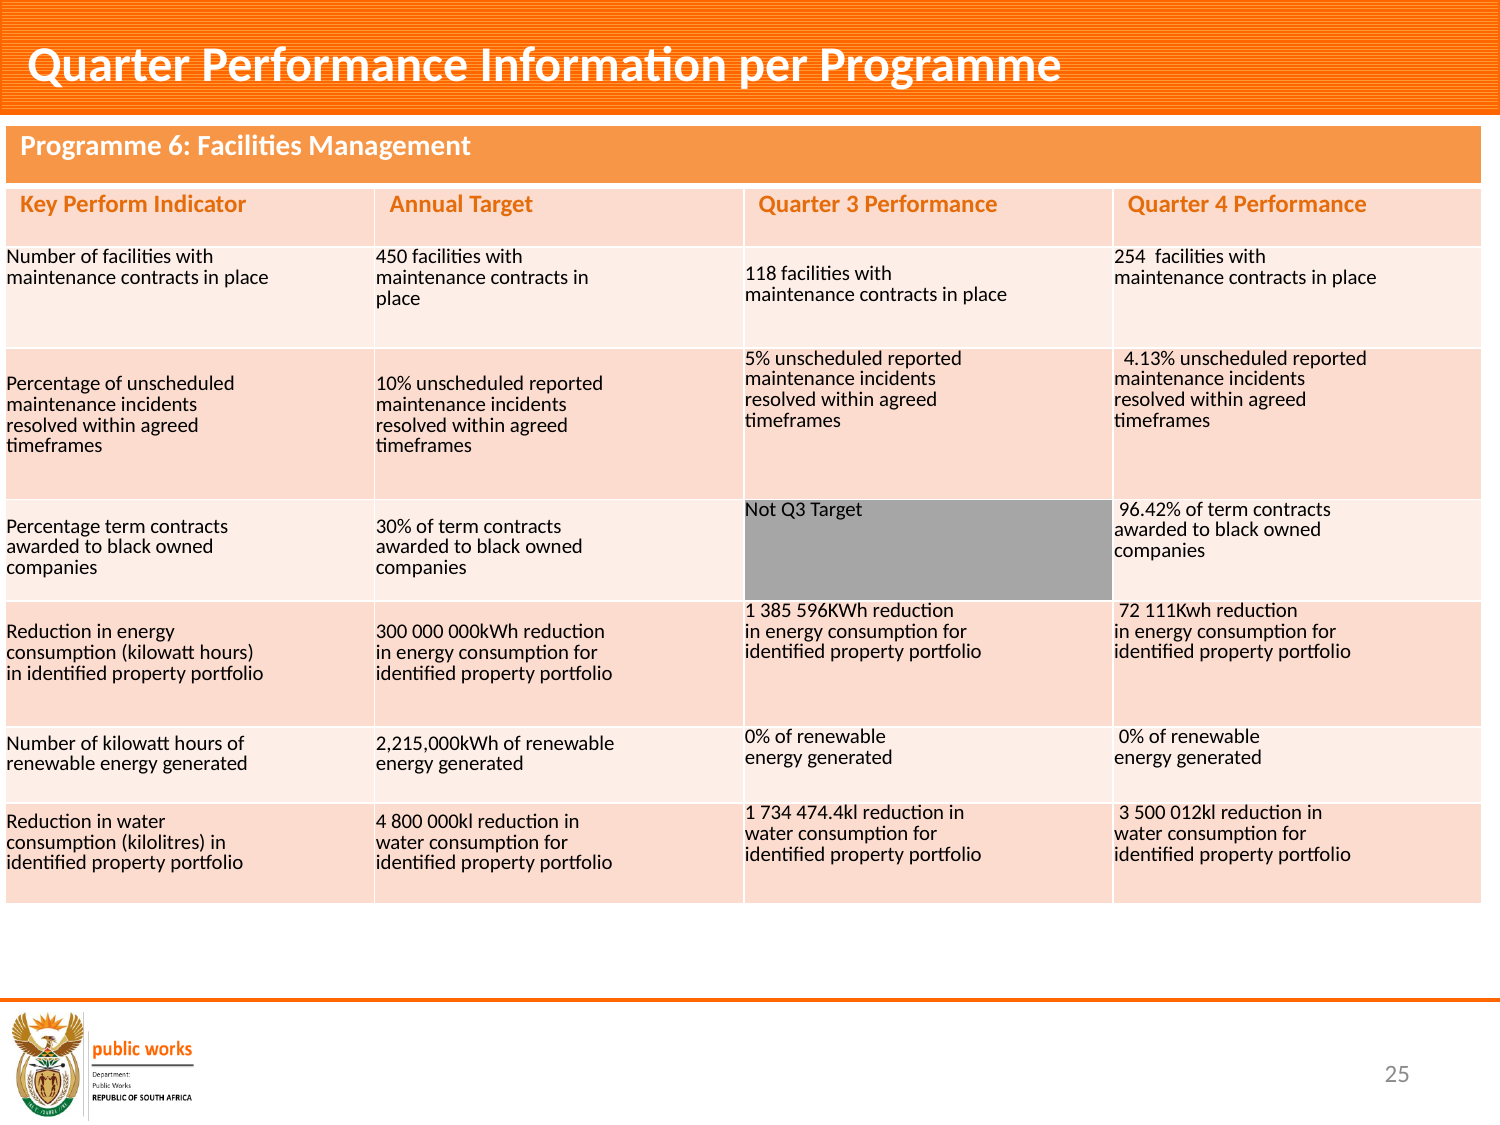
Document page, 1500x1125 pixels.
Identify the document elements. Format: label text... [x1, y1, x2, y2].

table_cell 30% of term contracts awarded to black owned companies [375, 500, 743, 600]
slide_number 25 [1074, 1042, 1425, 1103]
table_cell 10% unscheduled reported maintenance incidents resolved within agreed timeframes [375, 349, 743, 499]
table_cell Number of facilities with maintenance contracts in place [6, 248, 374, 347]
table_cell 5% unscheduled reported maintenance incidents resolved within agreed timeframes [745, 349, 1112, 499]
table_cell Reduction in water consumption (kilolitres) in identified property portfolio [6, 804, 374, 903]
table_cell 450 facilities with maintenance contracts in place [375, 248, 743, 347]
table_cell 0% of renewable energy generated [1114, 728, 1481, 802]
table_cell Number of kilowatt hours of renewable energy generated [6, 728, 374, 802]
table_cell 72 111Kwh reduction in energy consumption for identified property portfolio [1114, 602, 1481, 726]
table_cell 254 facilities with maintenance contracts in place [1114, 248, 1481, 347]
table_cell 4 800 000kl reduction in water consumption for identified property portfolio [375, 804, 743, 903]
table_cell 2,215,000kWh of renewable energy generated [375, 728, 743, 802]
table_cell Percentage term contracts awarded to black owned companies [6, 500, 374, 600]
table_cell Percentage of unscheduled maintenance incidents resolved within agreed timeframes [6, 349, 374, 499]
table_cell 300 000 000kWh reduction in energy consumption for identified property portfolio [375, 602, 743, 726]
table_cell Quarter 4 Performance [1114, 189, 1481, 246]
table_cell Not Q3 Target [745, 500, 1112, 600]
table_cell 96.42% of term contracts awarded to black owned companies [1114, 500, 1481, 600]
table_cell Annual Target [375, 189, 743, 246]
table_cell 0% of renewable energy generated [745, 728, 1112, 802]
table_cell 118 facilities with maintenance contracts in place [745, 248, 1112, 347]
table_header Programme 6: Facilities Management [6, 126, 1481, 183]
picture [12, 1012, 238, 1121]
table_cell 1 385 596KWh reduction in energy consumption for identified property portfolio [745, 602, 1112, 726]
table_cell Reduction in energy consumption (kilowatt hours) in identified property portfolio [6, 602, 374, 726]
table_cell 4.13% unscheduled reported maintenance incidents resolved within agreed timeframes [1114, 349, 1481, 499]
table_cell 1 734 474.4kl reduction in water consumption for identified property portfolio [745, 804, 1112, 903]
text_box [0, 0, 1500, 115]
table_cell Quarter 3 Performance [745, 189, 1112, 246]
text_box Quarter Performance Information per Programme [12, 23, 1425, 99]
table_cell Key Perform Indicator [6, 189, 374, 246]
table_cell 3 500 012kl reduction in water consumption for identified property portfolio [1114, 804, 1481, 903]
